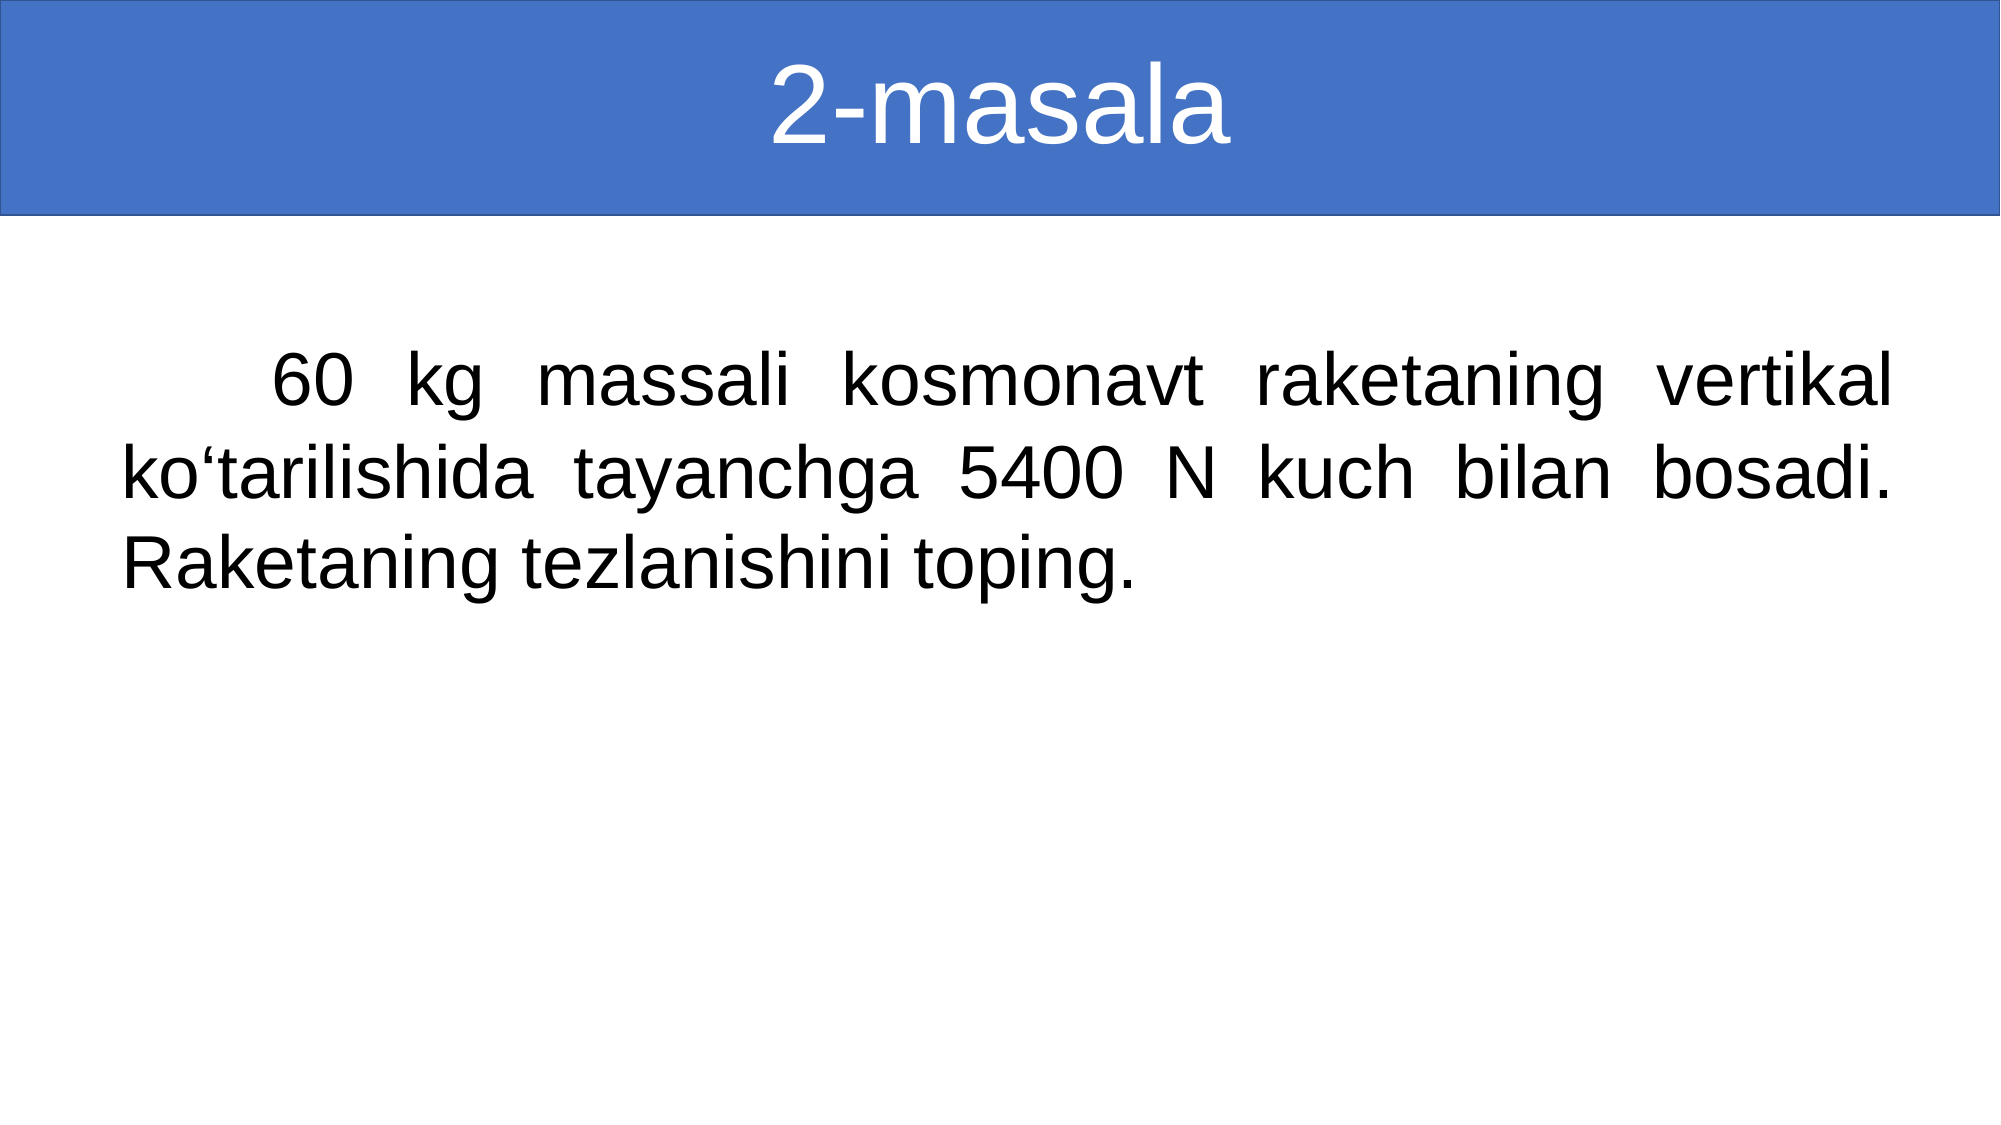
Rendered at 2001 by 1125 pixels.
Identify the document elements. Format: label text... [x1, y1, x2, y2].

title 2-masala [0, 0, 2000, 216]
